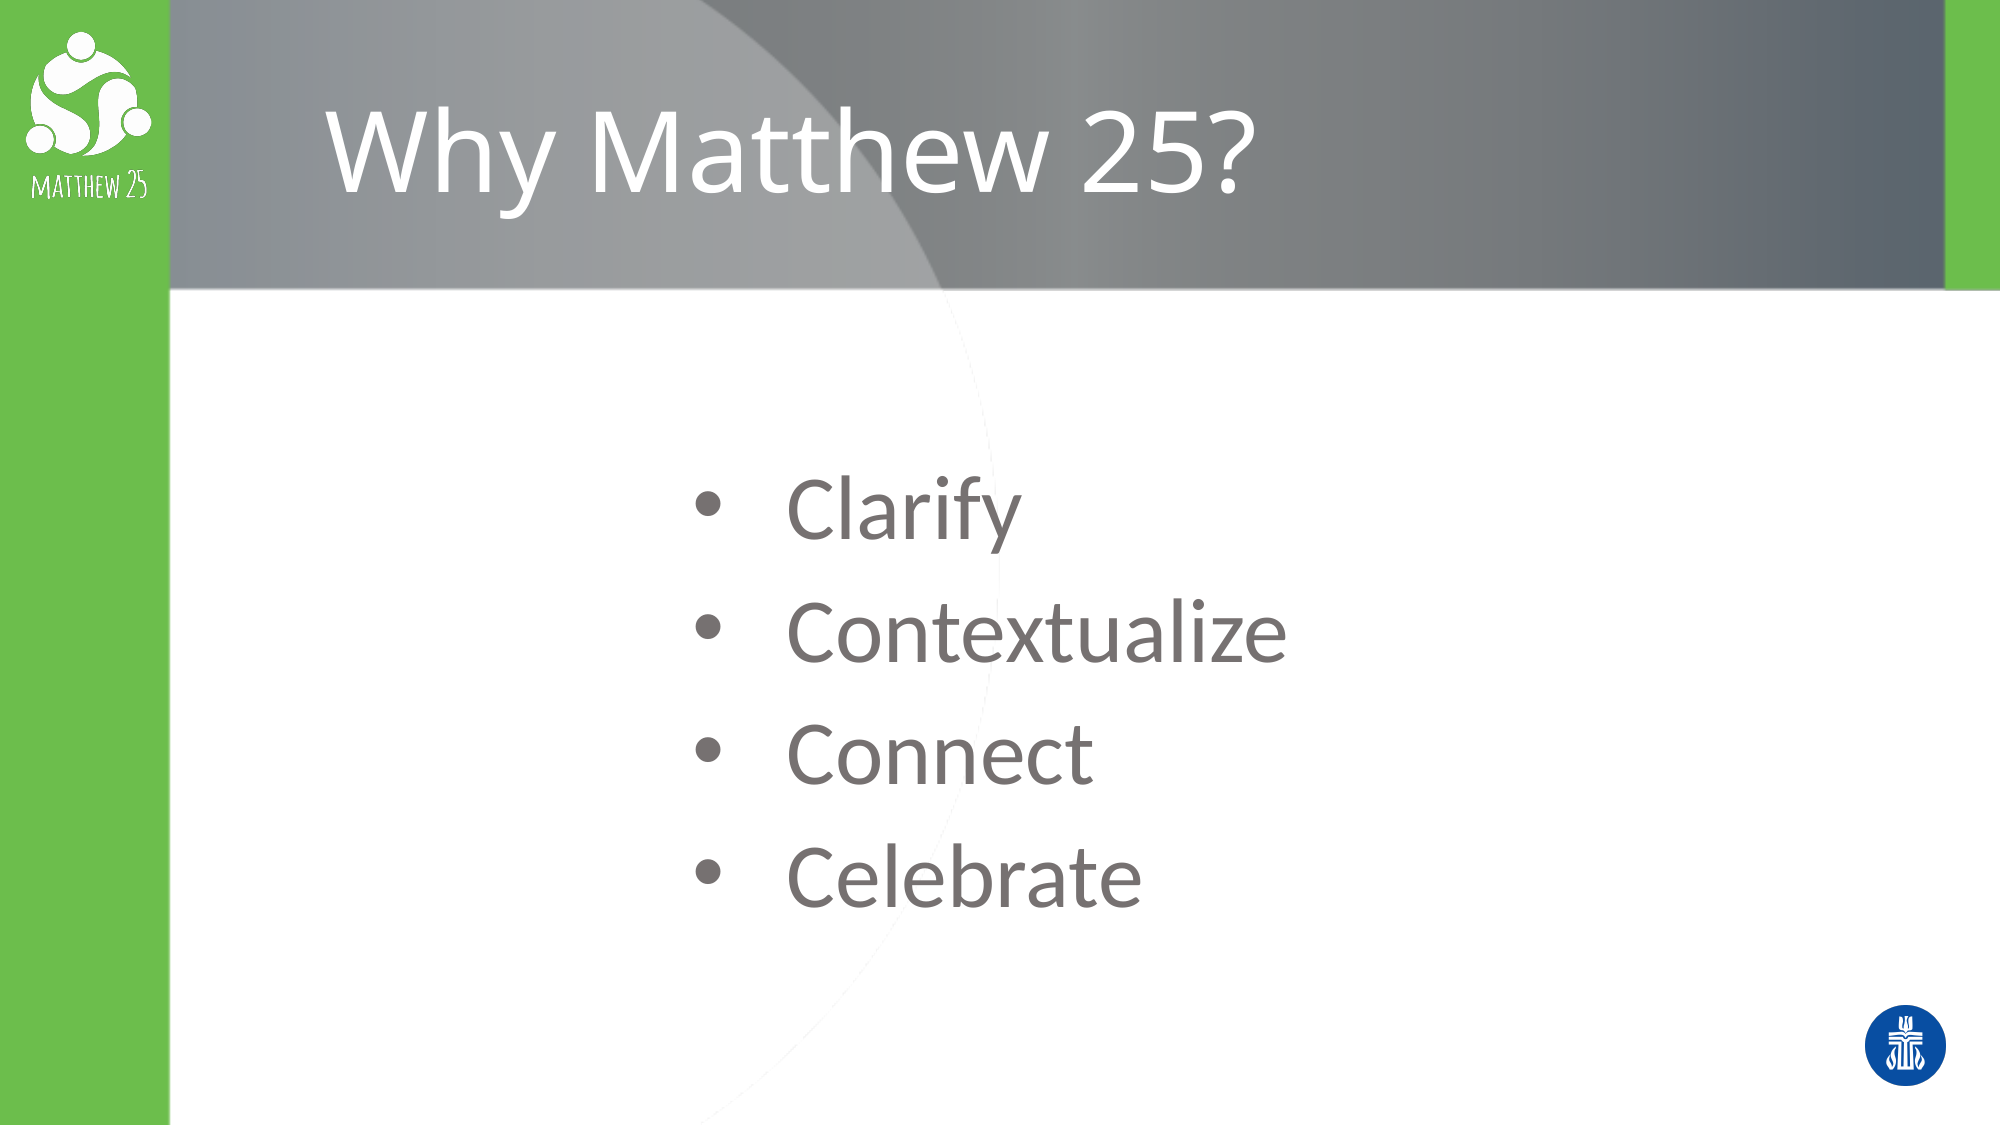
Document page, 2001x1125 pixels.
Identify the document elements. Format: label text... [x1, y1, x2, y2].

picture [0, 0, 2000, 1125]
title Why Matthew 25? [231, 8, 1915, 304]
text_box Clarify Contextualize Connect Celebrate [677, 318, 1543, 933]
